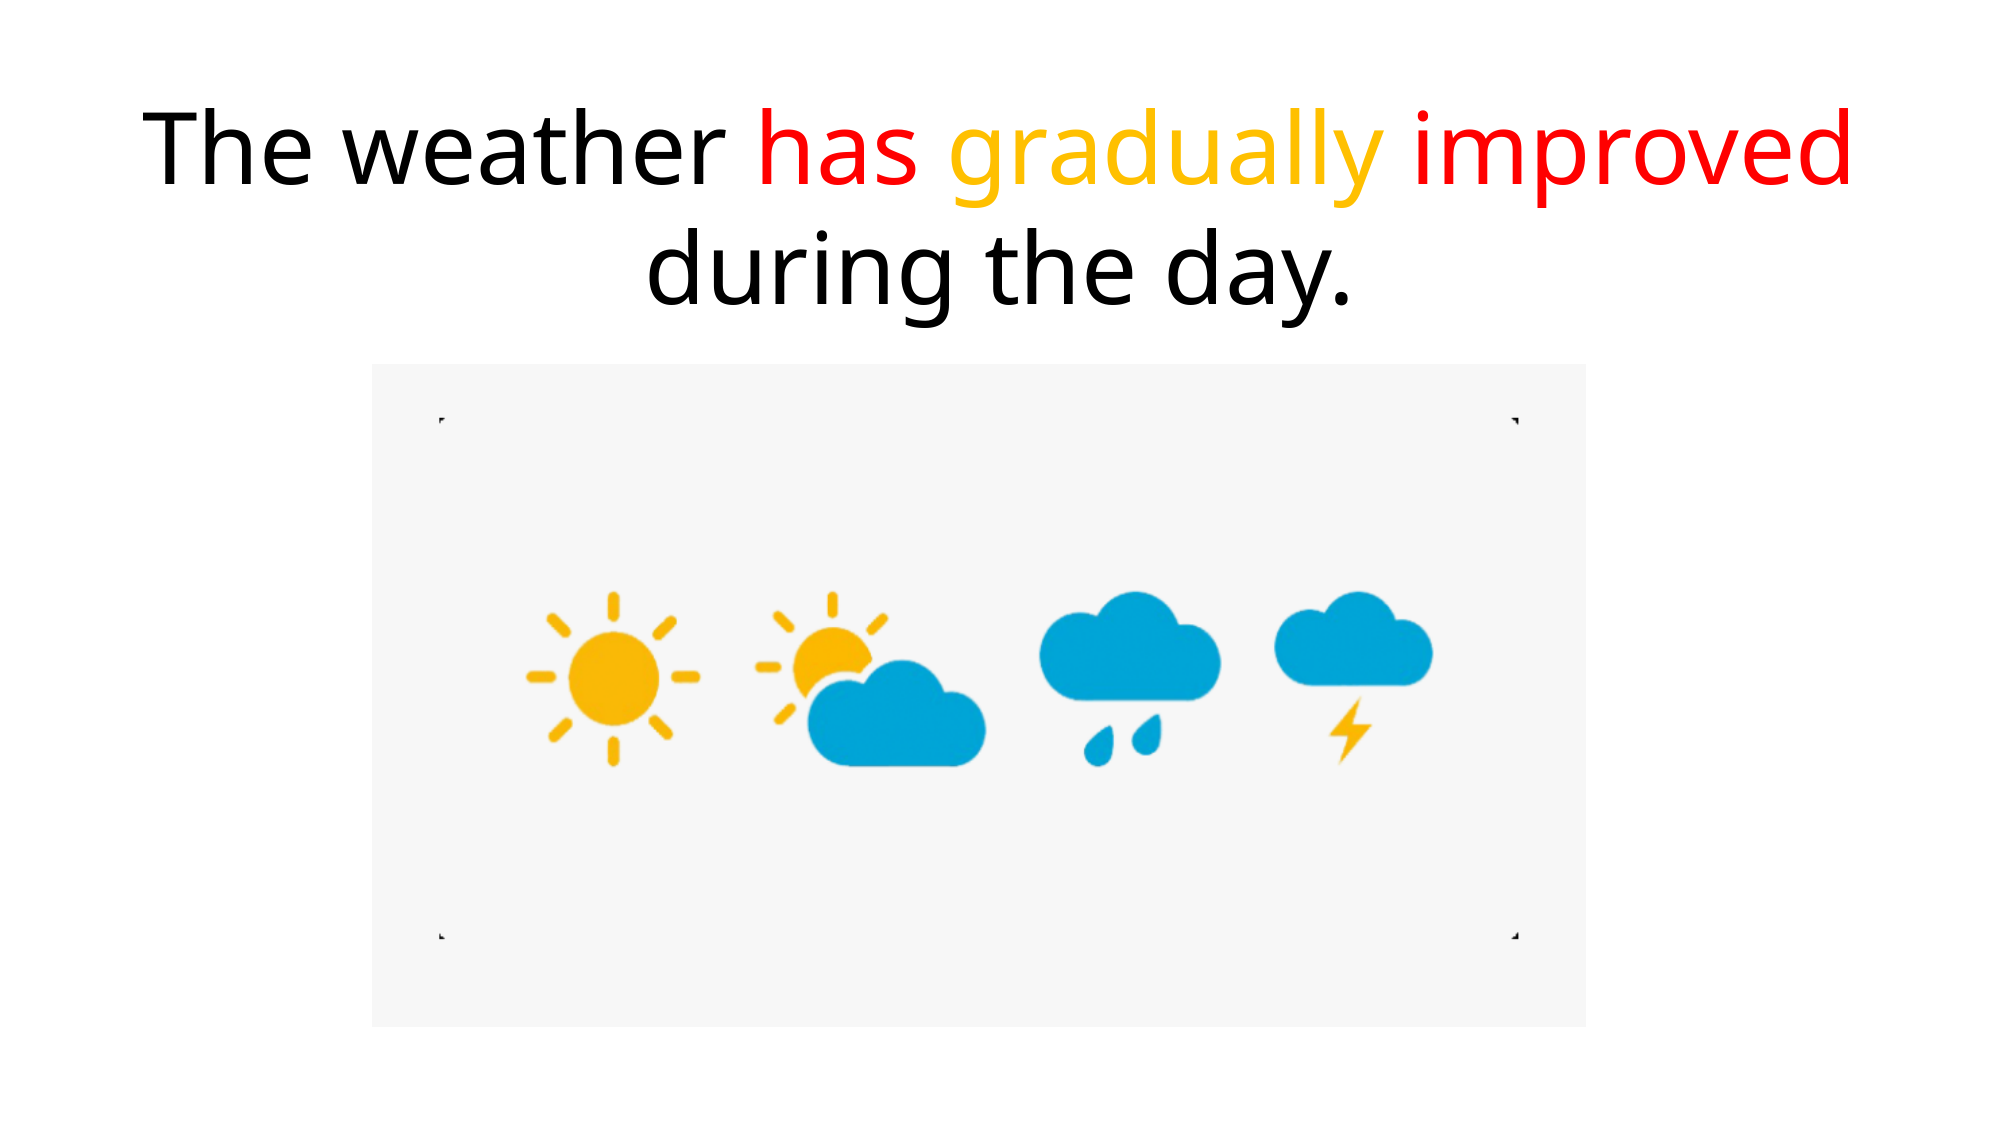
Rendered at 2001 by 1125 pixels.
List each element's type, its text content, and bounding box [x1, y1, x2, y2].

text_box The weather has gradually improved during the day. [44, 76, 1956, 332]
picture [372, 364, 1586, 1027]
